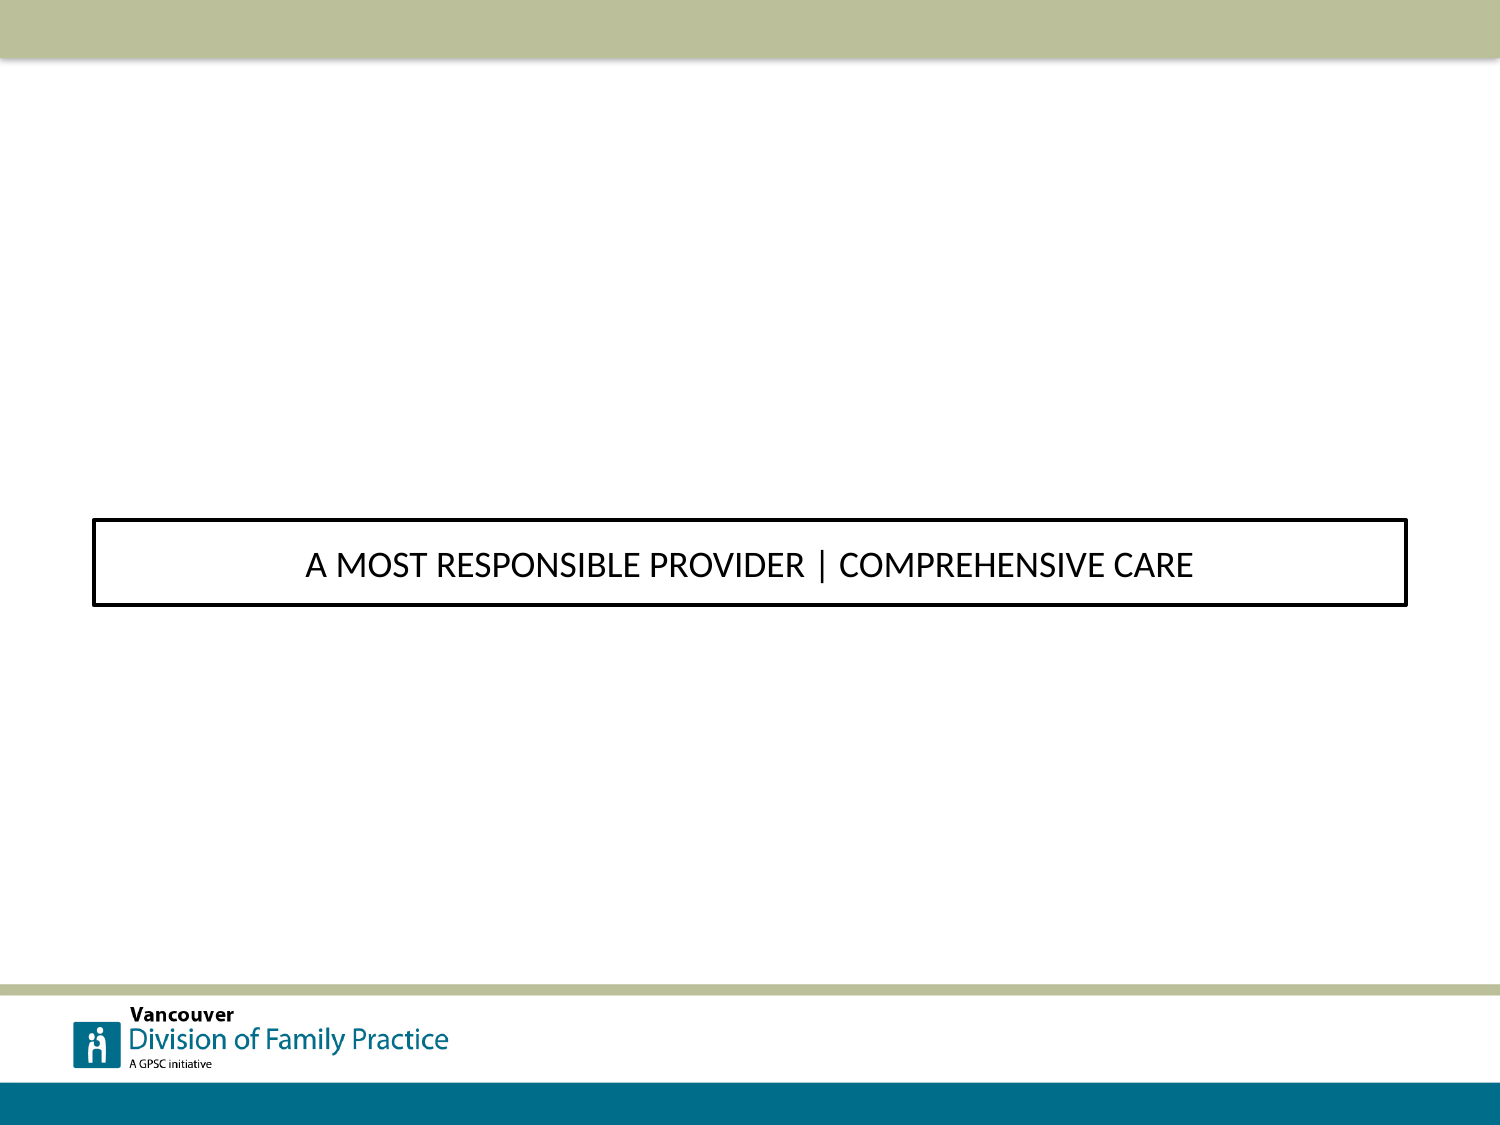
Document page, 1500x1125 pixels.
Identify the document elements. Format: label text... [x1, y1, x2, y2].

picture [0, 983, 1500, 1082]
text_box A MOST RESPONSIBLE PROVIDER | COMPREHENSIVE CARE [92, 518, 1408, 607]
